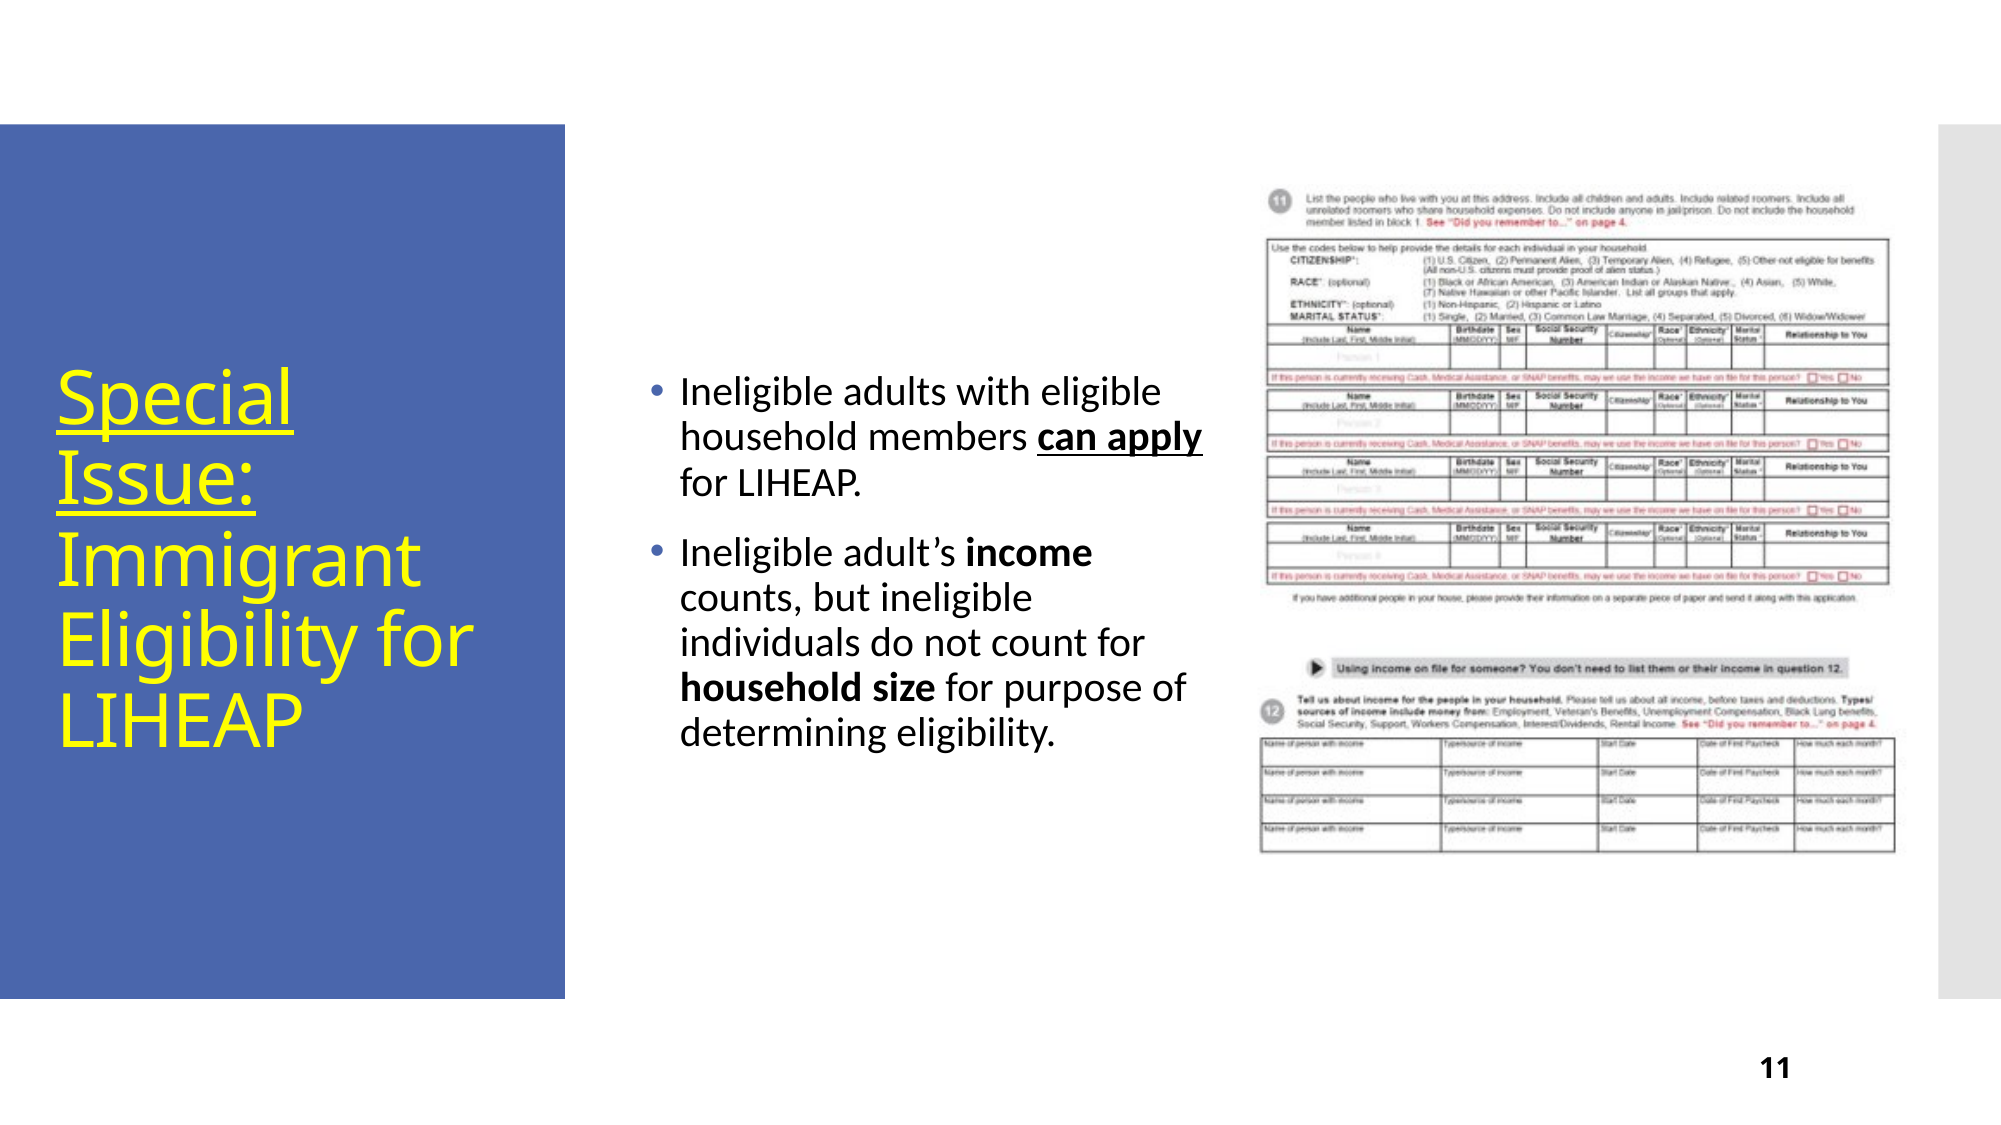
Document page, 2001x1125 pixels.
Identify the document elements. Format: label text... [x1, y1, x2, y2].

picture [1260, 184, 1895, 621]
slide_number 11 [1744, 1042, 1996, 1103]
list Ineligible adults with eligible household members can apply for LIHEAP. ​​ Ineligible adult’s income counts, but ineligible individuals do not count for household size for purpose of determining eligibility. [634, 125, 1223, 532]
list Ineligible adults with eligible household members can apply for LIHEAP. ​​ Ineligible adult’s income counts, but ineligible individuals do not count for household size for purpose of determining eligibility. [634, 592, 1223, 1000]
title Special Issue: Immigrant Eligibility for LIHEAP [41, 184, 525, 940]
picture [1244, 644, 1911, 860]
text_box [500, 532, 1260, 592]
